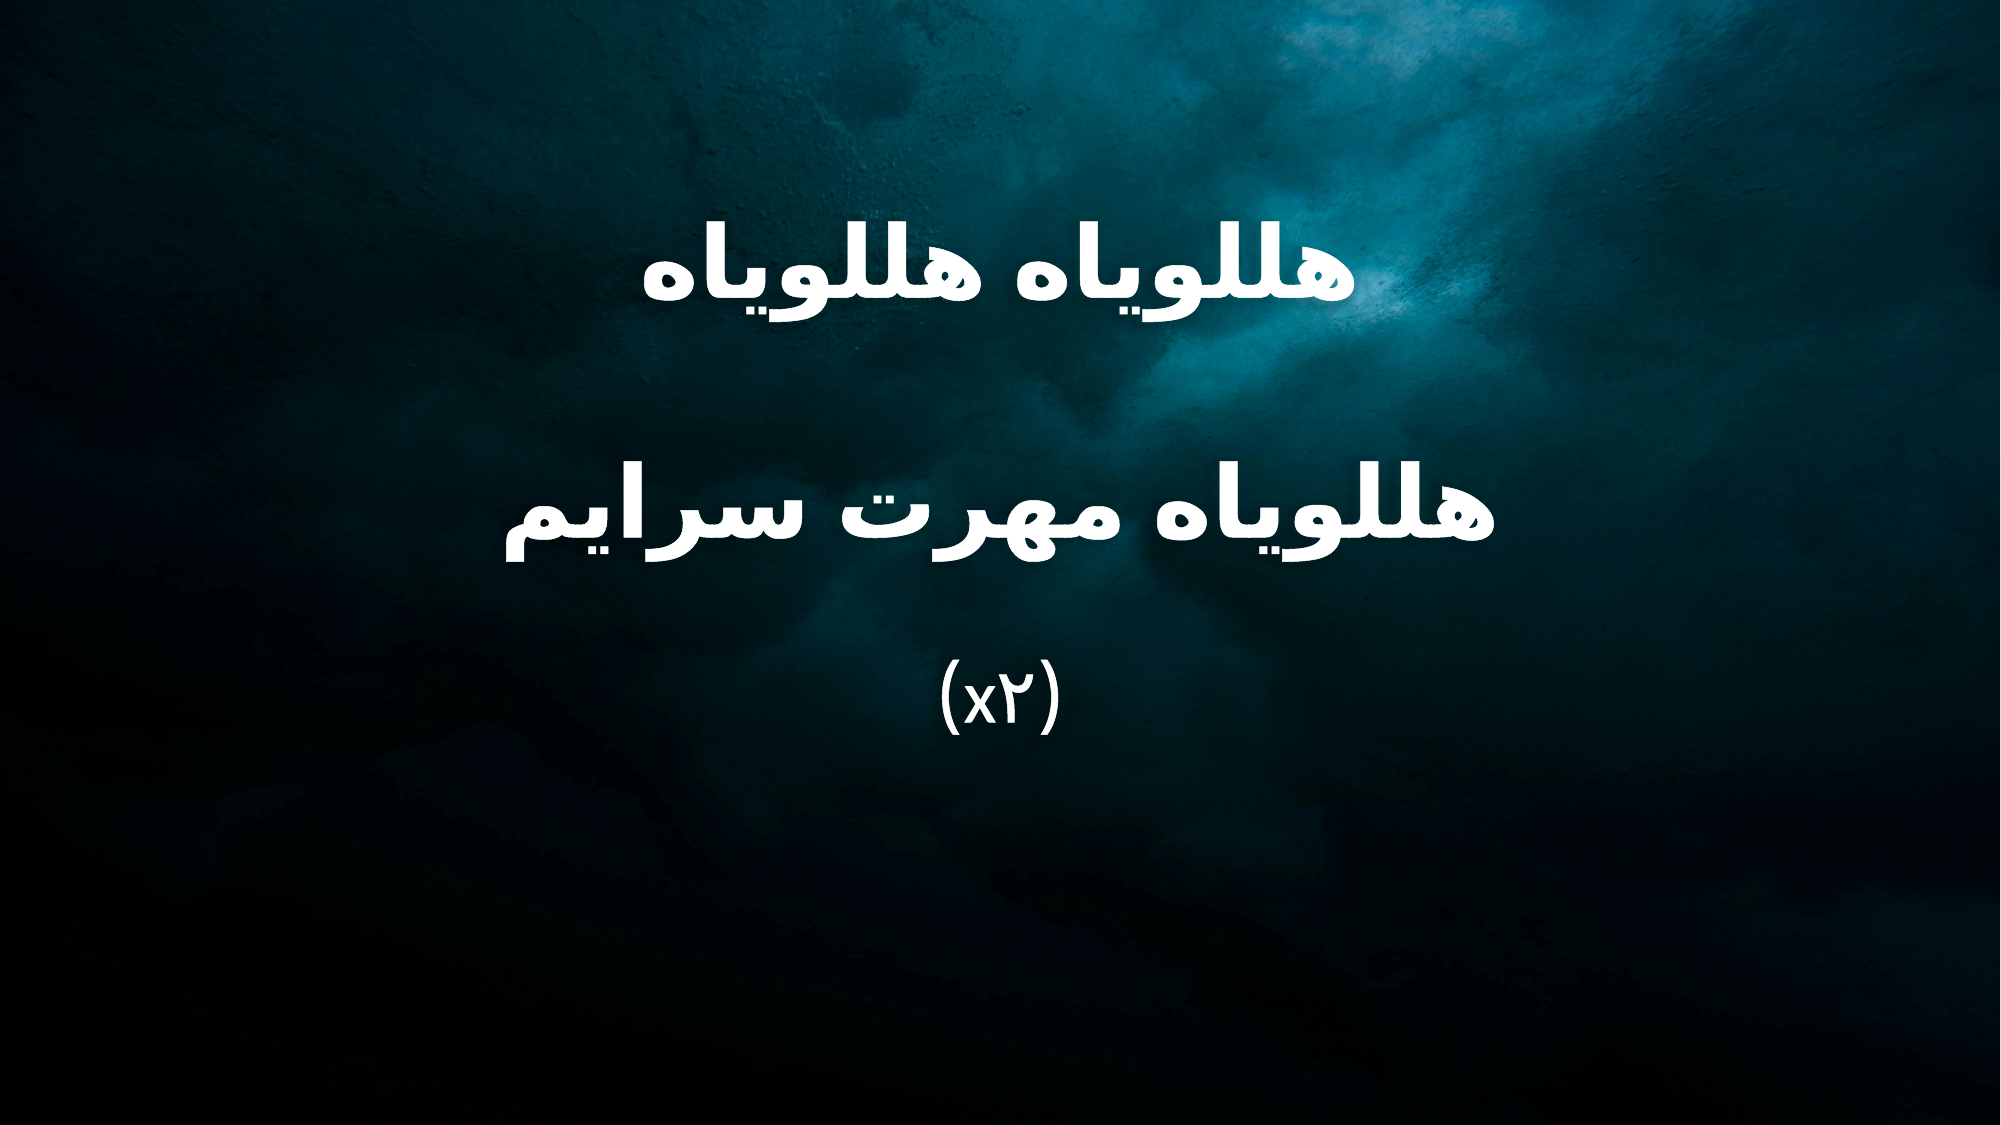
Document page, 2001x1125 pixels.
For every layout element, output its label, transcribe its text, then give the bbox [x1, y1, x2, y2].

picture [0, 0, 2001, 1125]
text_box هللویاه هللویاه هللویاه مهرت سرایم (x۲) [0, 0, 2000, 1105]
